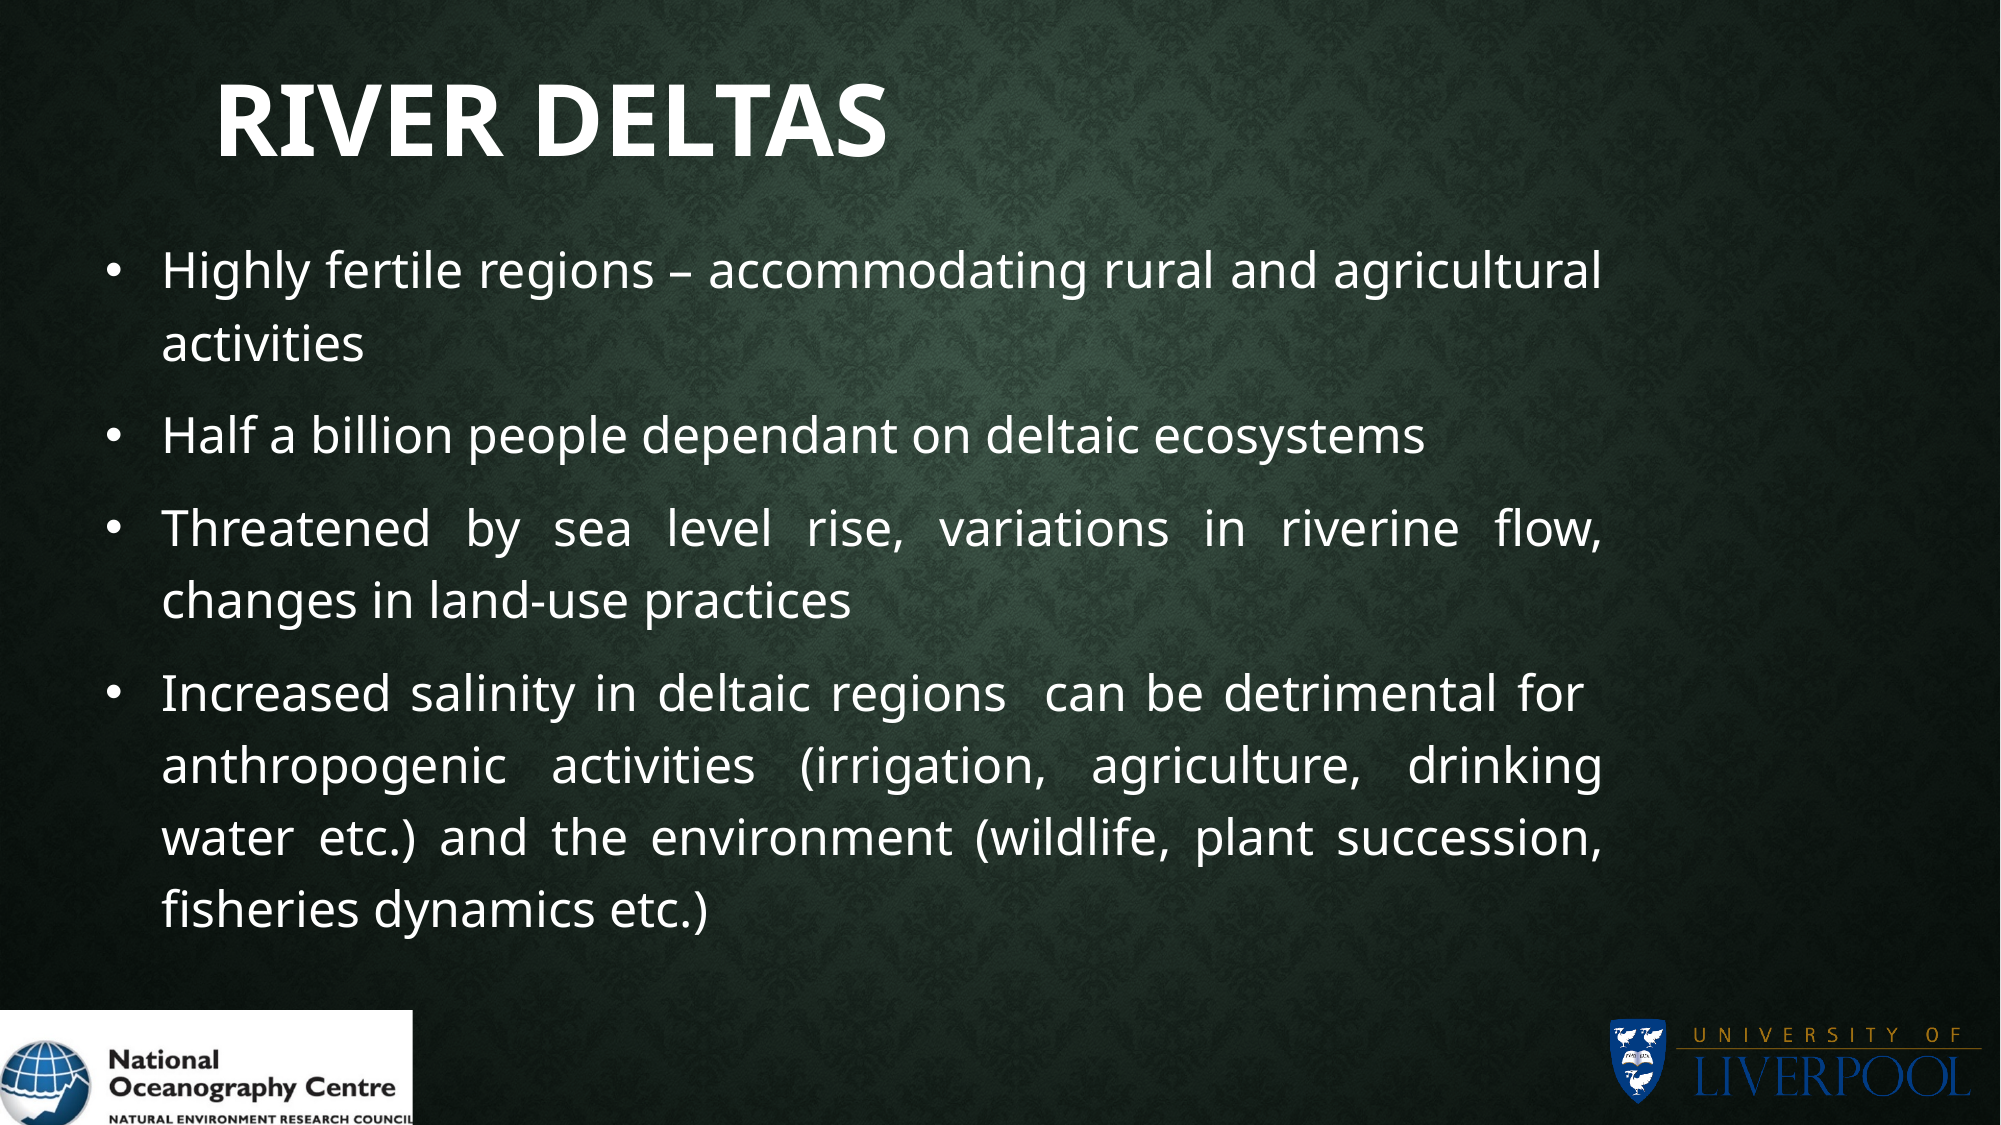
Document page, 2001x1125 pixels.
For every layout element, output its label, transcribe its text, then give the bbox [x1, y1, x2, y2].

title River deltas [90, 56, 1013, 186]
subtitle Highly fertile regions – accommodating rural and agricultural activities Half a billion people dependant on deltaic ecosystems Threatened by sea level rise, variations in riverine flow, changes in land-use practices Increased salinity in deltaic regions can be detrimental for anthropogenic activities (irrigation, agriculture, drinking water etc.) and the environment (wildlife, plant succession, fisheries dynamics etc.) [90, 219, 1620, 978]
picture [1599, 997, 2001, 1125]
picture [0, 1010, 413, 1125]
